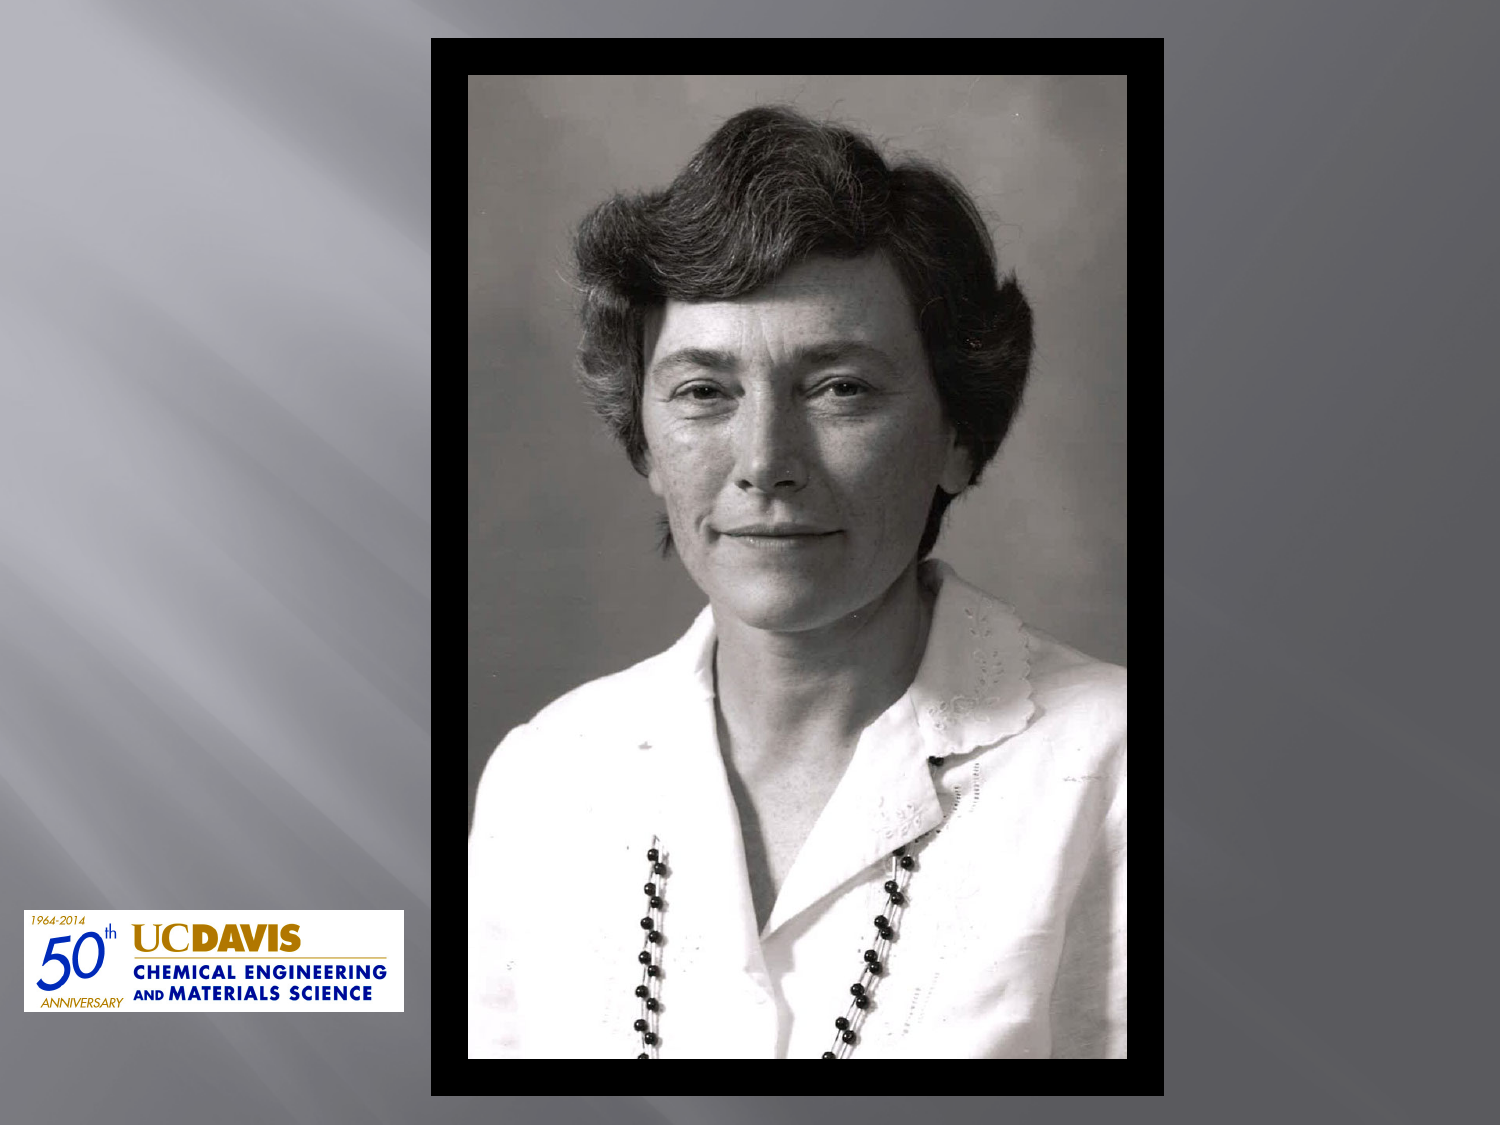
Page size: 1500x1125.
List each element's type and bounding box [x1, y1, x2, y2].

picture [467, 74, 1127, 1060]
picture [24, 910, 404, 1012]
